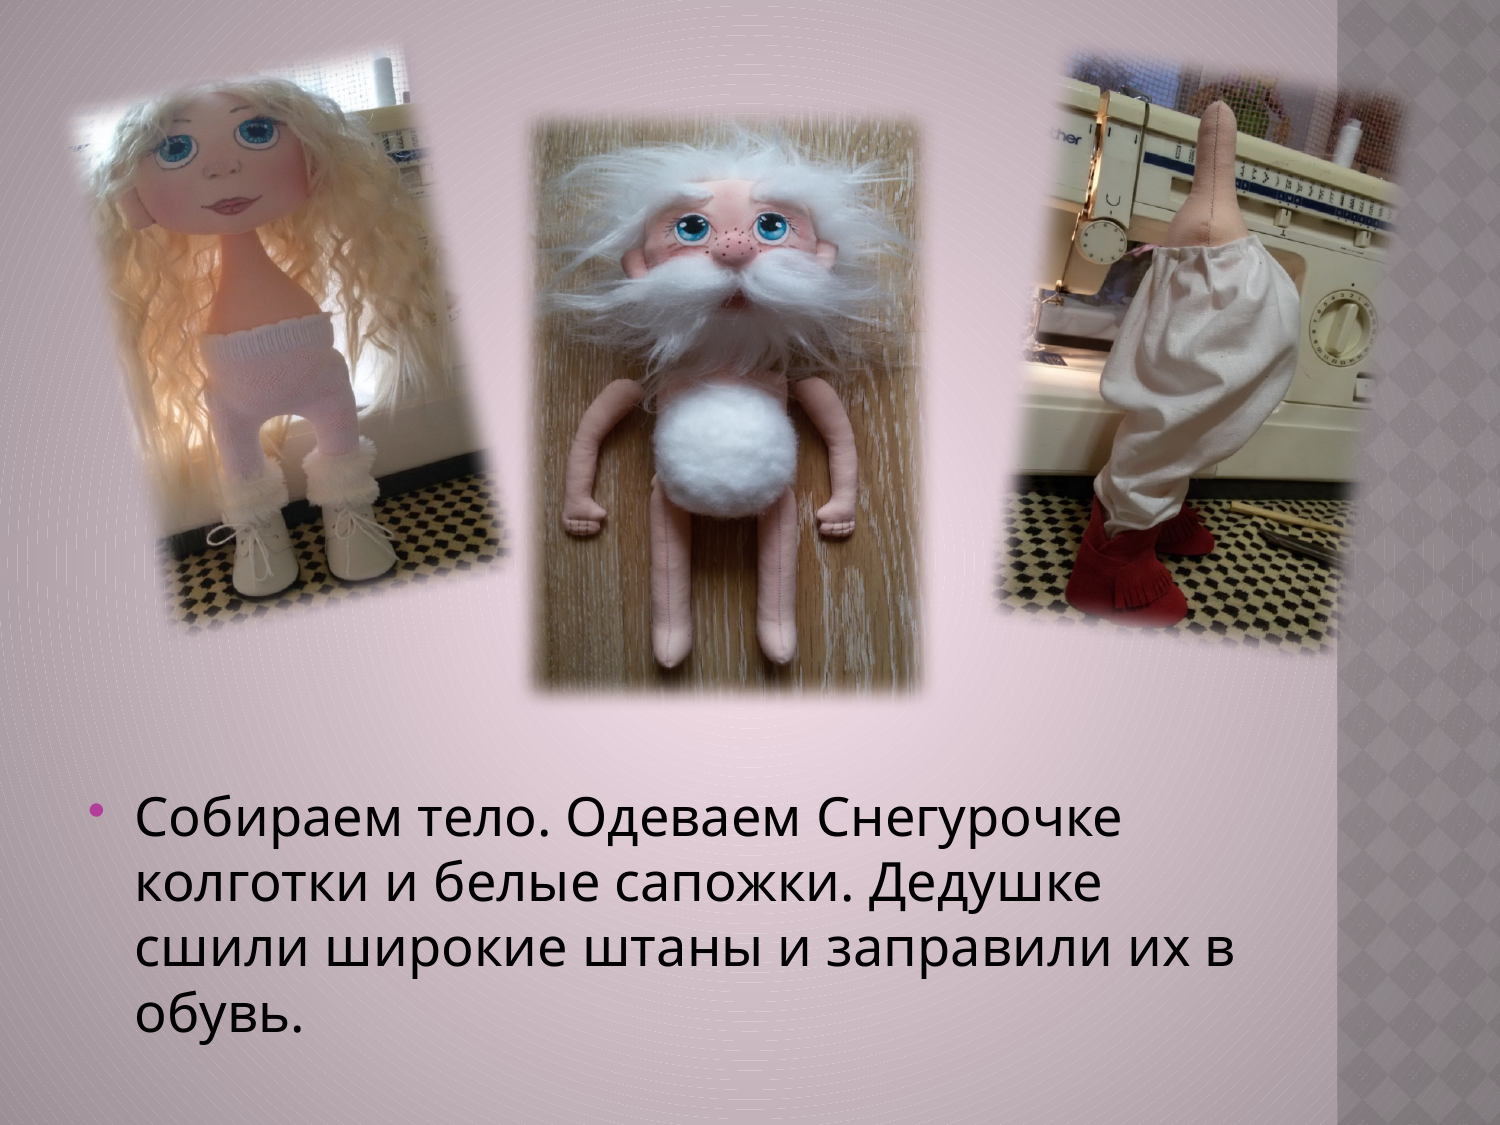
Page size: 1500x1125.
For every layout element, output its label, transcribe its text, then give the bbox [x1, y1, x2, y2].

picture [89, 54, 489, 622]
text_box Собираем тело. Одеваем Снегурочке колготки и белые сапожки. Дедушке сшили широкие штаны и заправили их в обувь. [74, 775, 1263, 1059]
picture [513, 101, 940, 712]
picture [1012, 53, 1392, 652]
